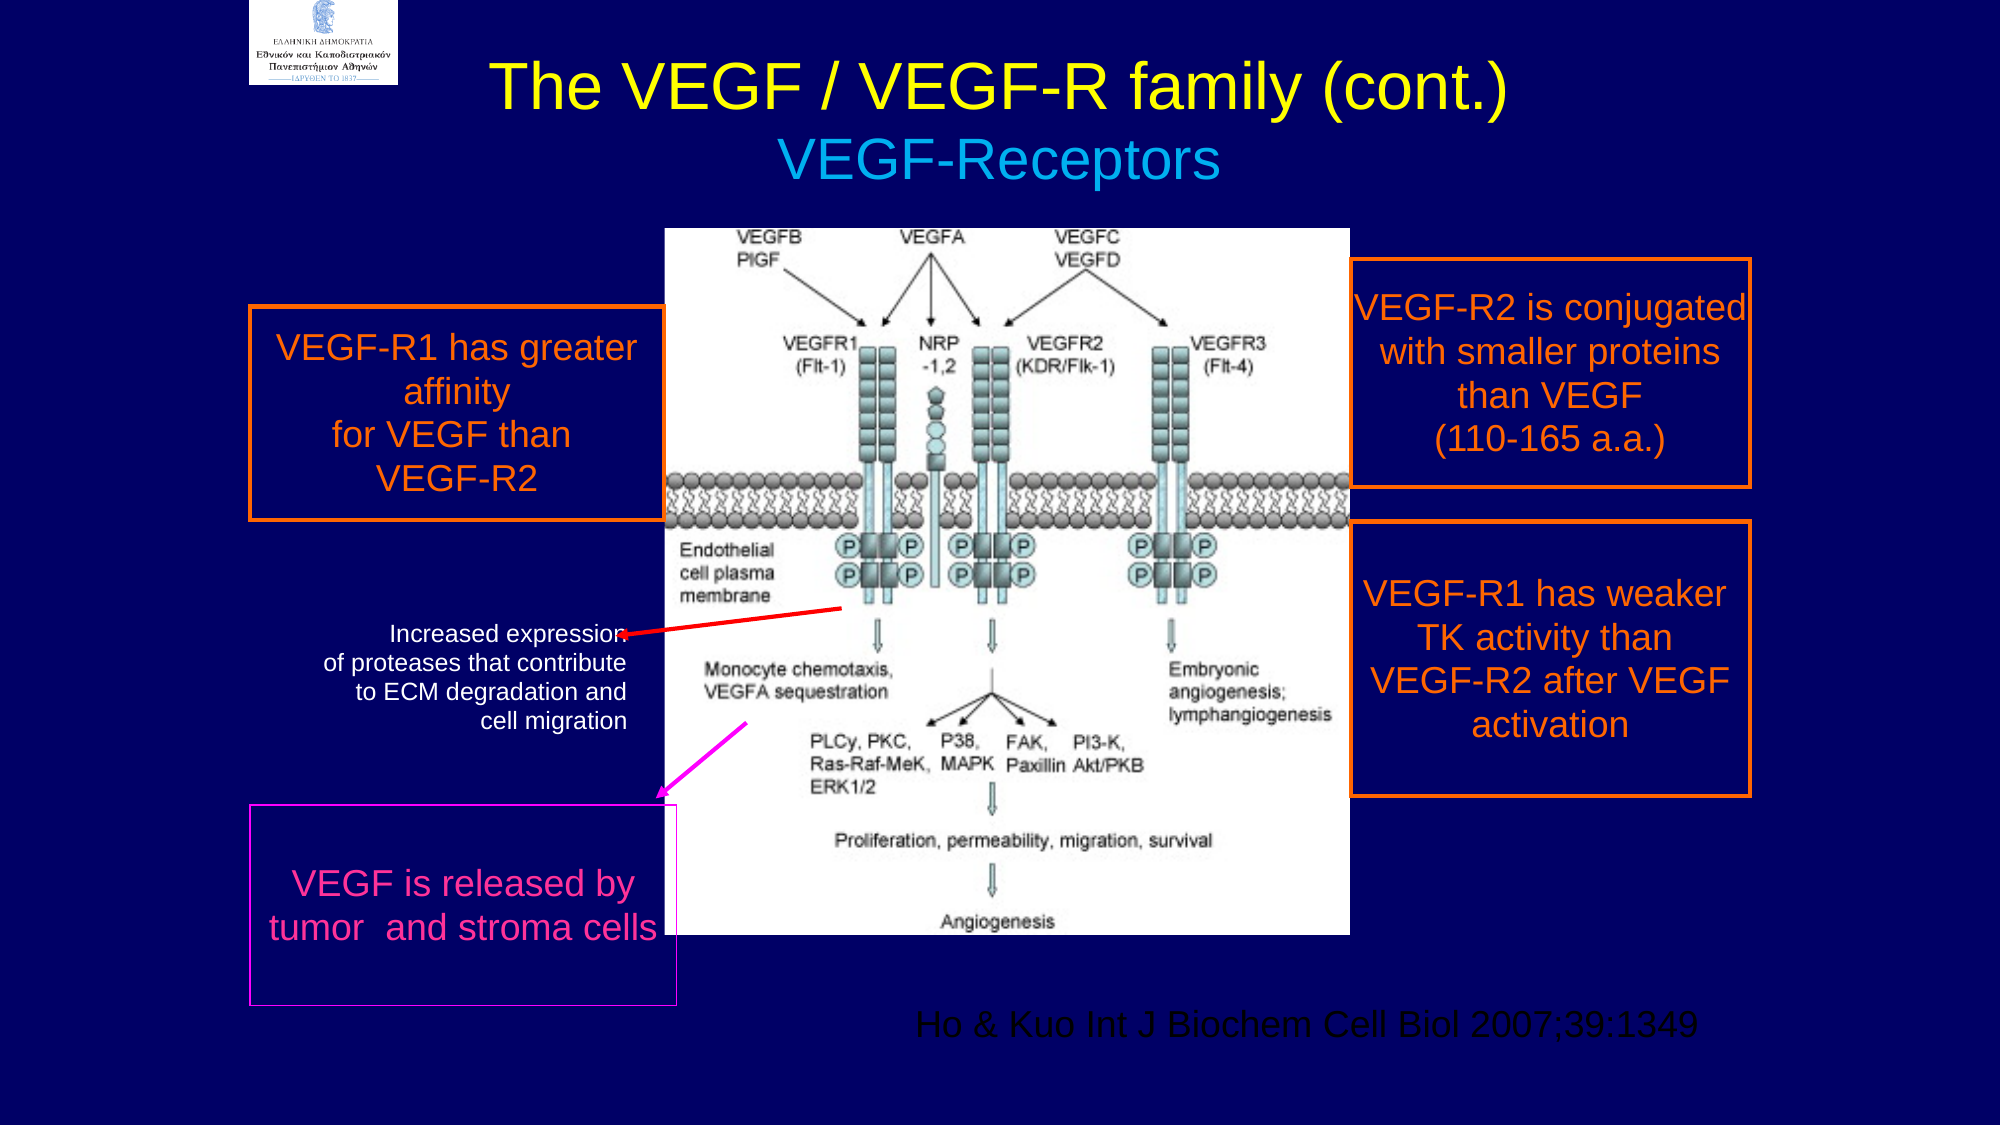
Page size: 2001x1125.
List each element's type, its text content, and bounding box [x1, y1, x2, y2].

text_box VEGF is released by tumor and stroma cells [249, 805, 677, 1006]
text_box Ho & Kuo Int J Biochem Cell Biol 2007;39:1349 [553, 966, 1715, 1083]
text_box The VEGF / VEGF-R family (cont.) VEGF-Receptors [324, 26, 1675, 214]
picture [249, 0, 399, 85]
picture [664, 228, 1351, 935]
text_box Increased expression of proteases that contribute to ECM degradation and cell migration [300, 651, 643, 704]
text_box [615, 628, 659, 641]
text_box VEGF-R2 is conjugated with smaller proteins than VEGF (110-165 a.a.) [1355, 259, 1750, 488]
text_box VEGF-R1 has greater affinity for VEGF than VEGF-R2 [249, 306, 659, 520]
text_box VEGF-R1 has weaker TK activity than VEGF-R2 after VEGF activation [1355, 521, 1750, 797]
